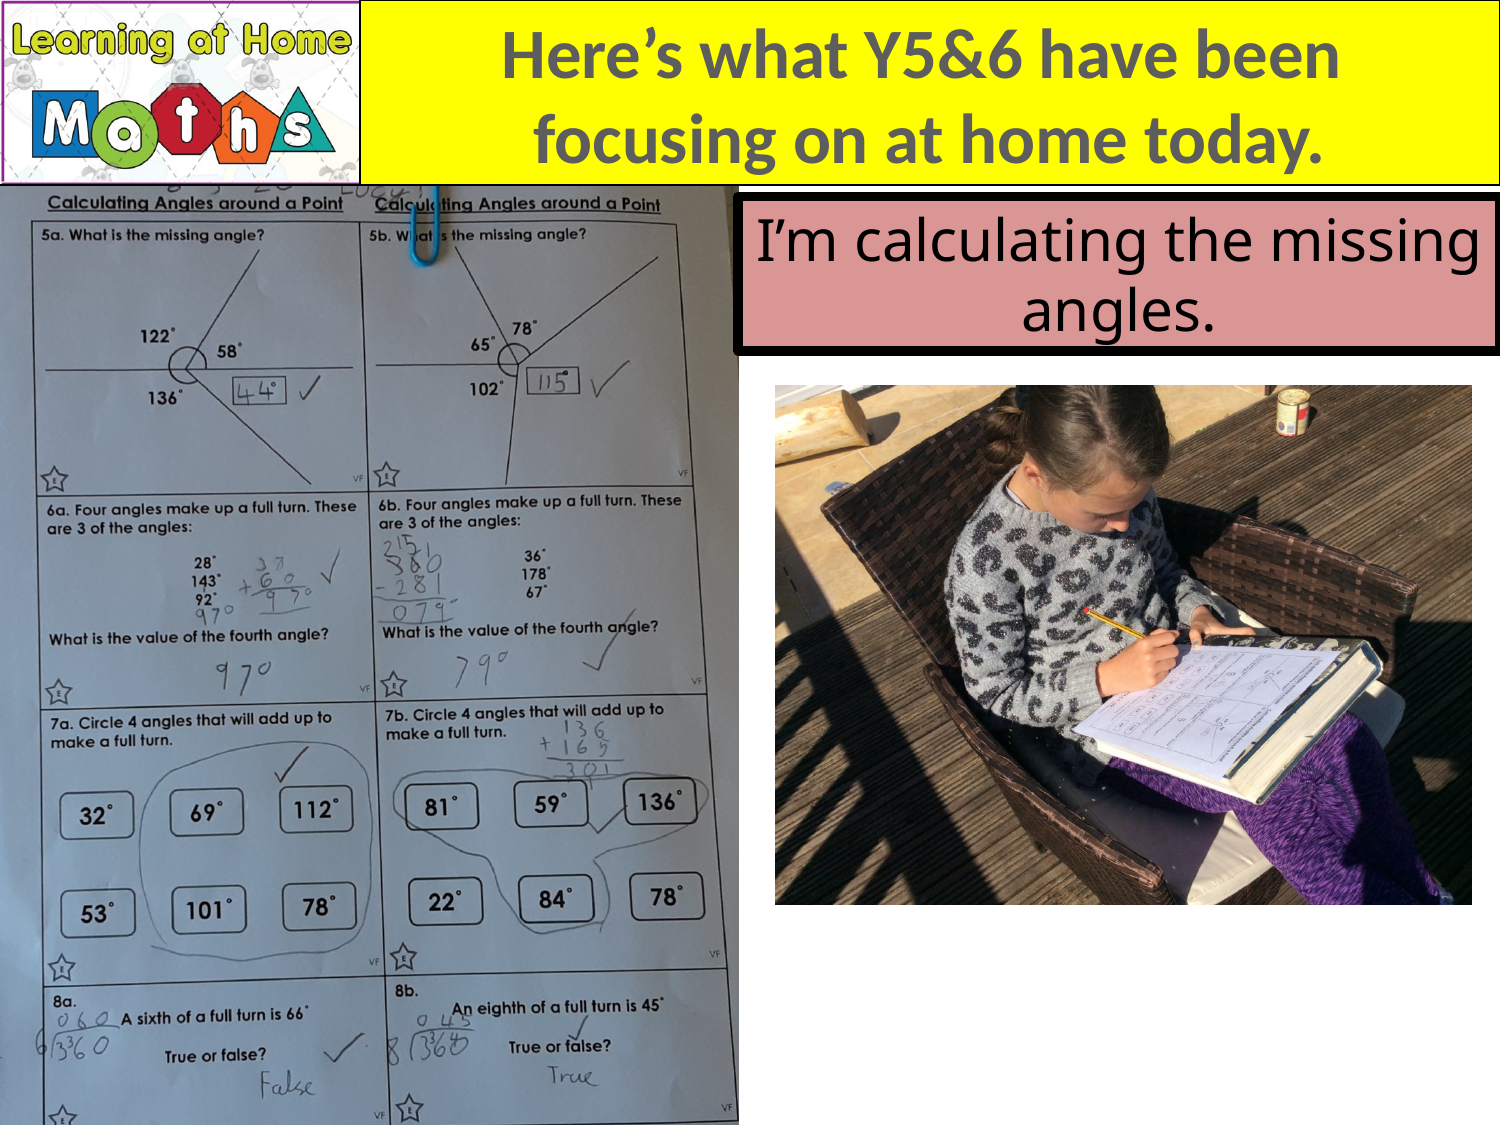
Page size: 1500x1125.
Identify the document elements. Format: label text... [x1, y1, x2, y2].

picture [0, 0, 364, 185]
picture [0, 186, 739, 1125]
text_box I’m calculating the missing angles. [743, 196, 1500, 351]
text_box Here’s what Y5&6 have been focusing on at home today. [365, 0, 1500, 185]
picture [775, 385, 1472, 906]
